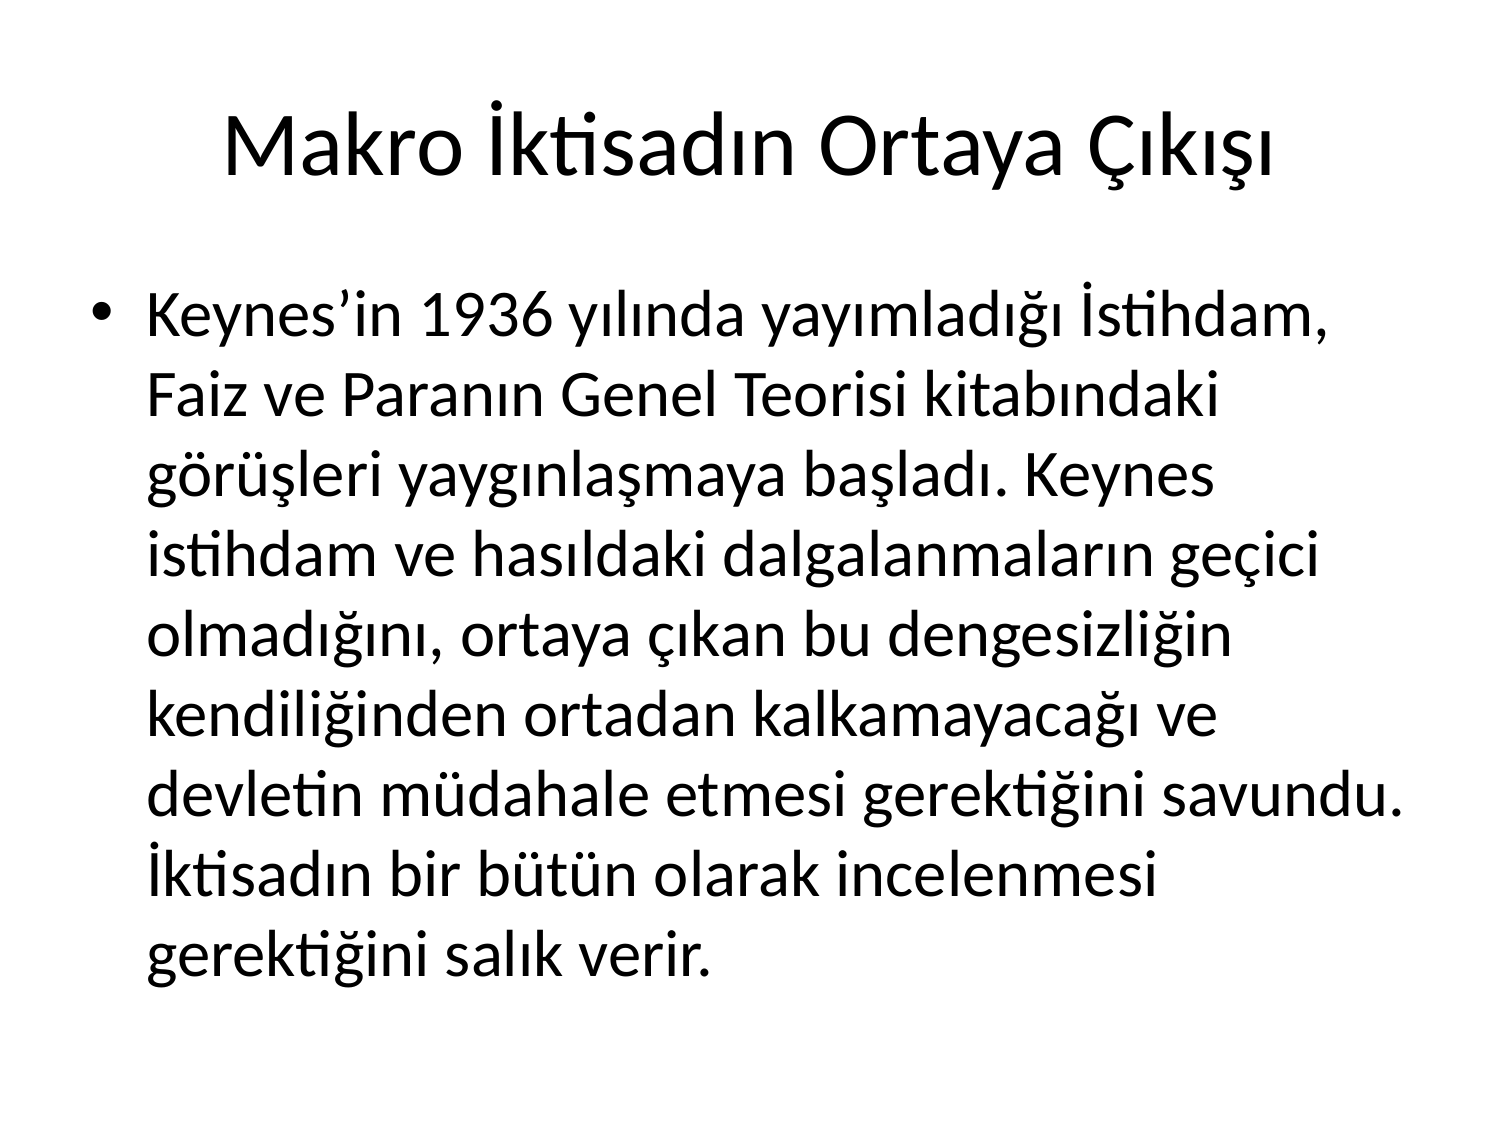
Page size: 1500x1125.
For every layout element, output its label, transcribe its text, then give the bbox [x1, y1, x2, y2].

list Keynes’in 1936 yılında yayımladığı İstihdam, Faiz ve Paranın Genel Teorisi kitabındaki görüşleri yaygınlaşmaya başladı. Keynes istihdam ve hasıldaki dalgalanmaların geçici olmadığını, ortaya çıkan bu dengesizliğin kendiliğinden ortadan kalkamayacağı ve devletin müdahale etmesi gerektiğini savundu. İktisadın bir bütün olarak incelenmesi gerektiğini salık verir. [75, 262, 1425, 1005]
title Makro İktisadın Ortaya Çıkışı [75, 45, 1425, 233]
